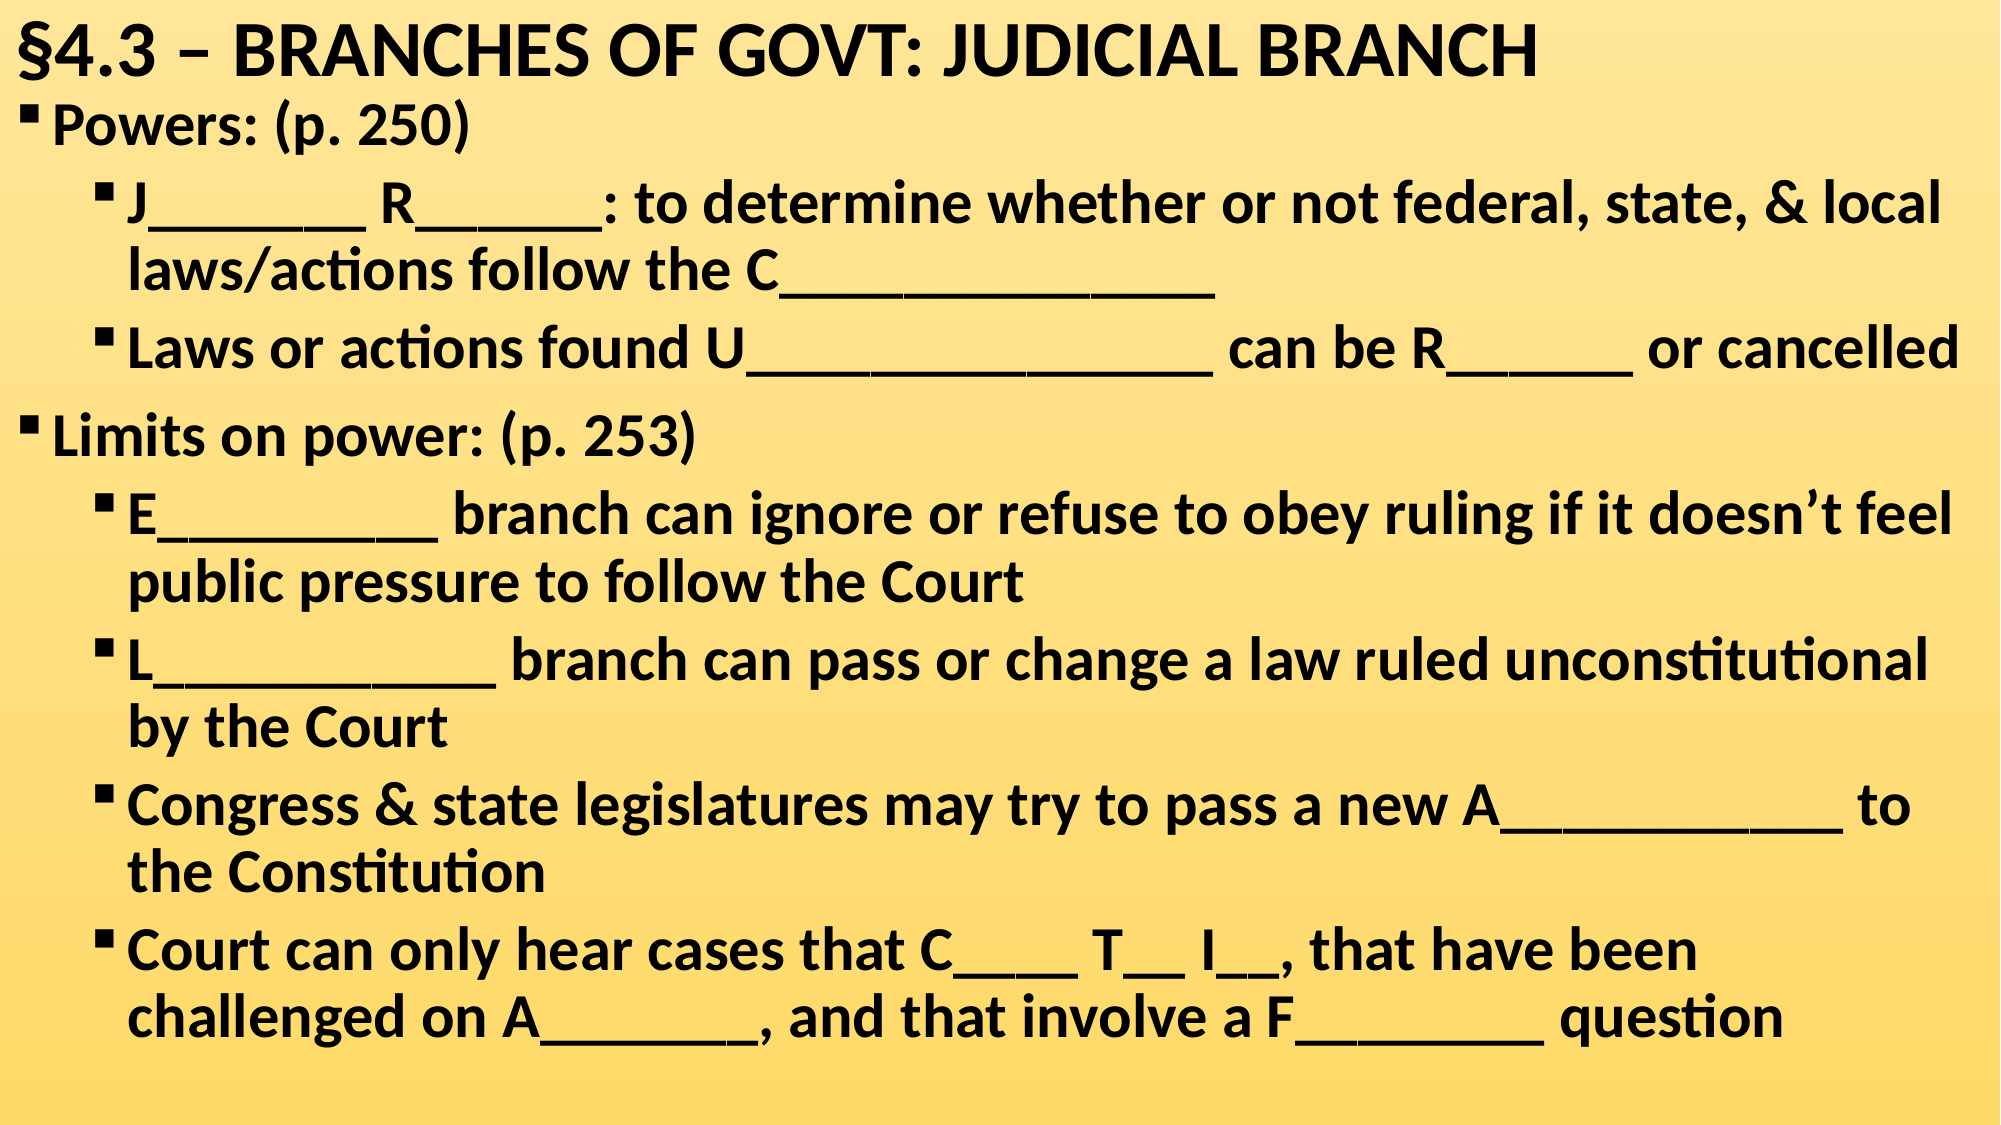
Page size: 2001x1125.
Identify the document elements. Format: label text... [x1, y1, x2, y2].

title §4.3 – BRANCHES OF GOVT: JUDICIAL BRANCH [0, 0, 2000, 83]
list Powers: (p. 250) J_______ R______: to determine whether or not federal, state, & local laws/actions follow the C______________ Laws or actions found U_______________ can be R______ or cancelled Limits on power: (p. 253) E_________ branch can ignore or refuse to obey ruling if it doesn’t feel public pressure to follow the Court L___________ branch can pass or change a law ruled unconstitutional by the Court Congress & state legislatures may try to pass a new A___________ to the Constitution Court can only hear cases that C____ T__ I__, that have been challenged on A_______, and that involve a F________ question [0, 83, 2000, 1082]
